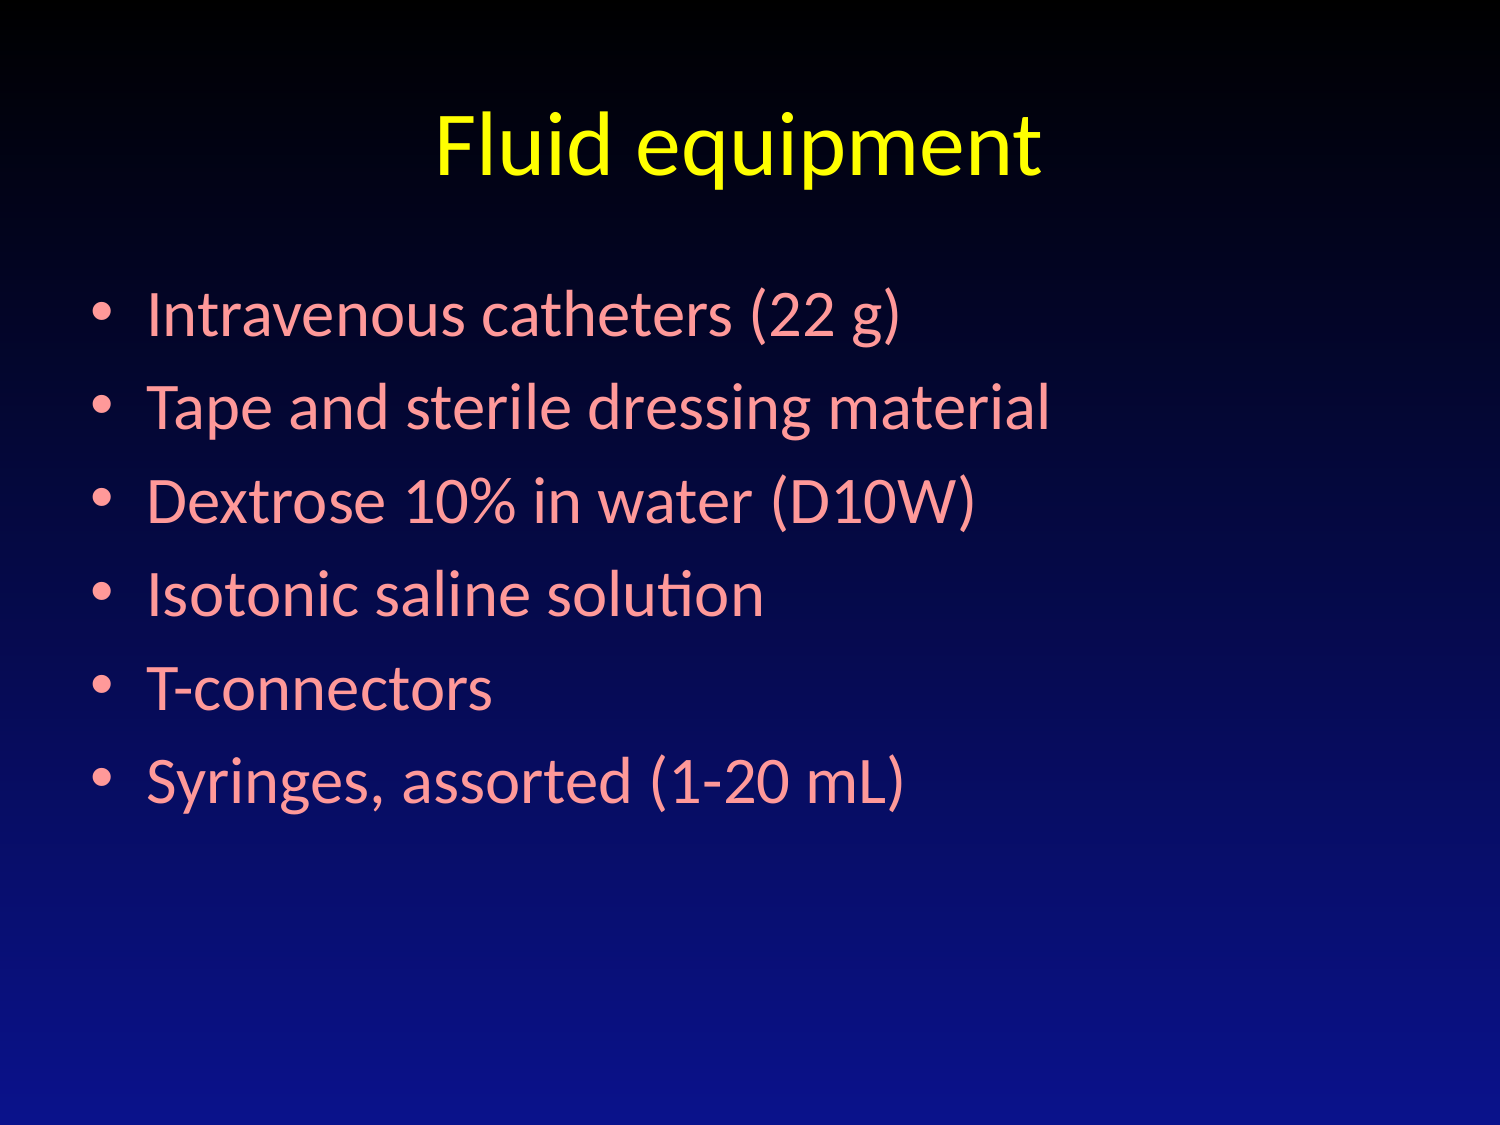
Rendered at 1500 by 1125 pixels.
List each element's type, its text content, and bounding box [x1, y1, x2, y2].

title Fluid equipment [75, 45, 1425, 233]
list Intravenous catheters (22 g) Tape and sterile dressing material Dextrose 10% in water (D10W) Isotonic saline solution T-connectors Syringes, assorted (1-20 mL) [75, 262, 1425, 1005]
